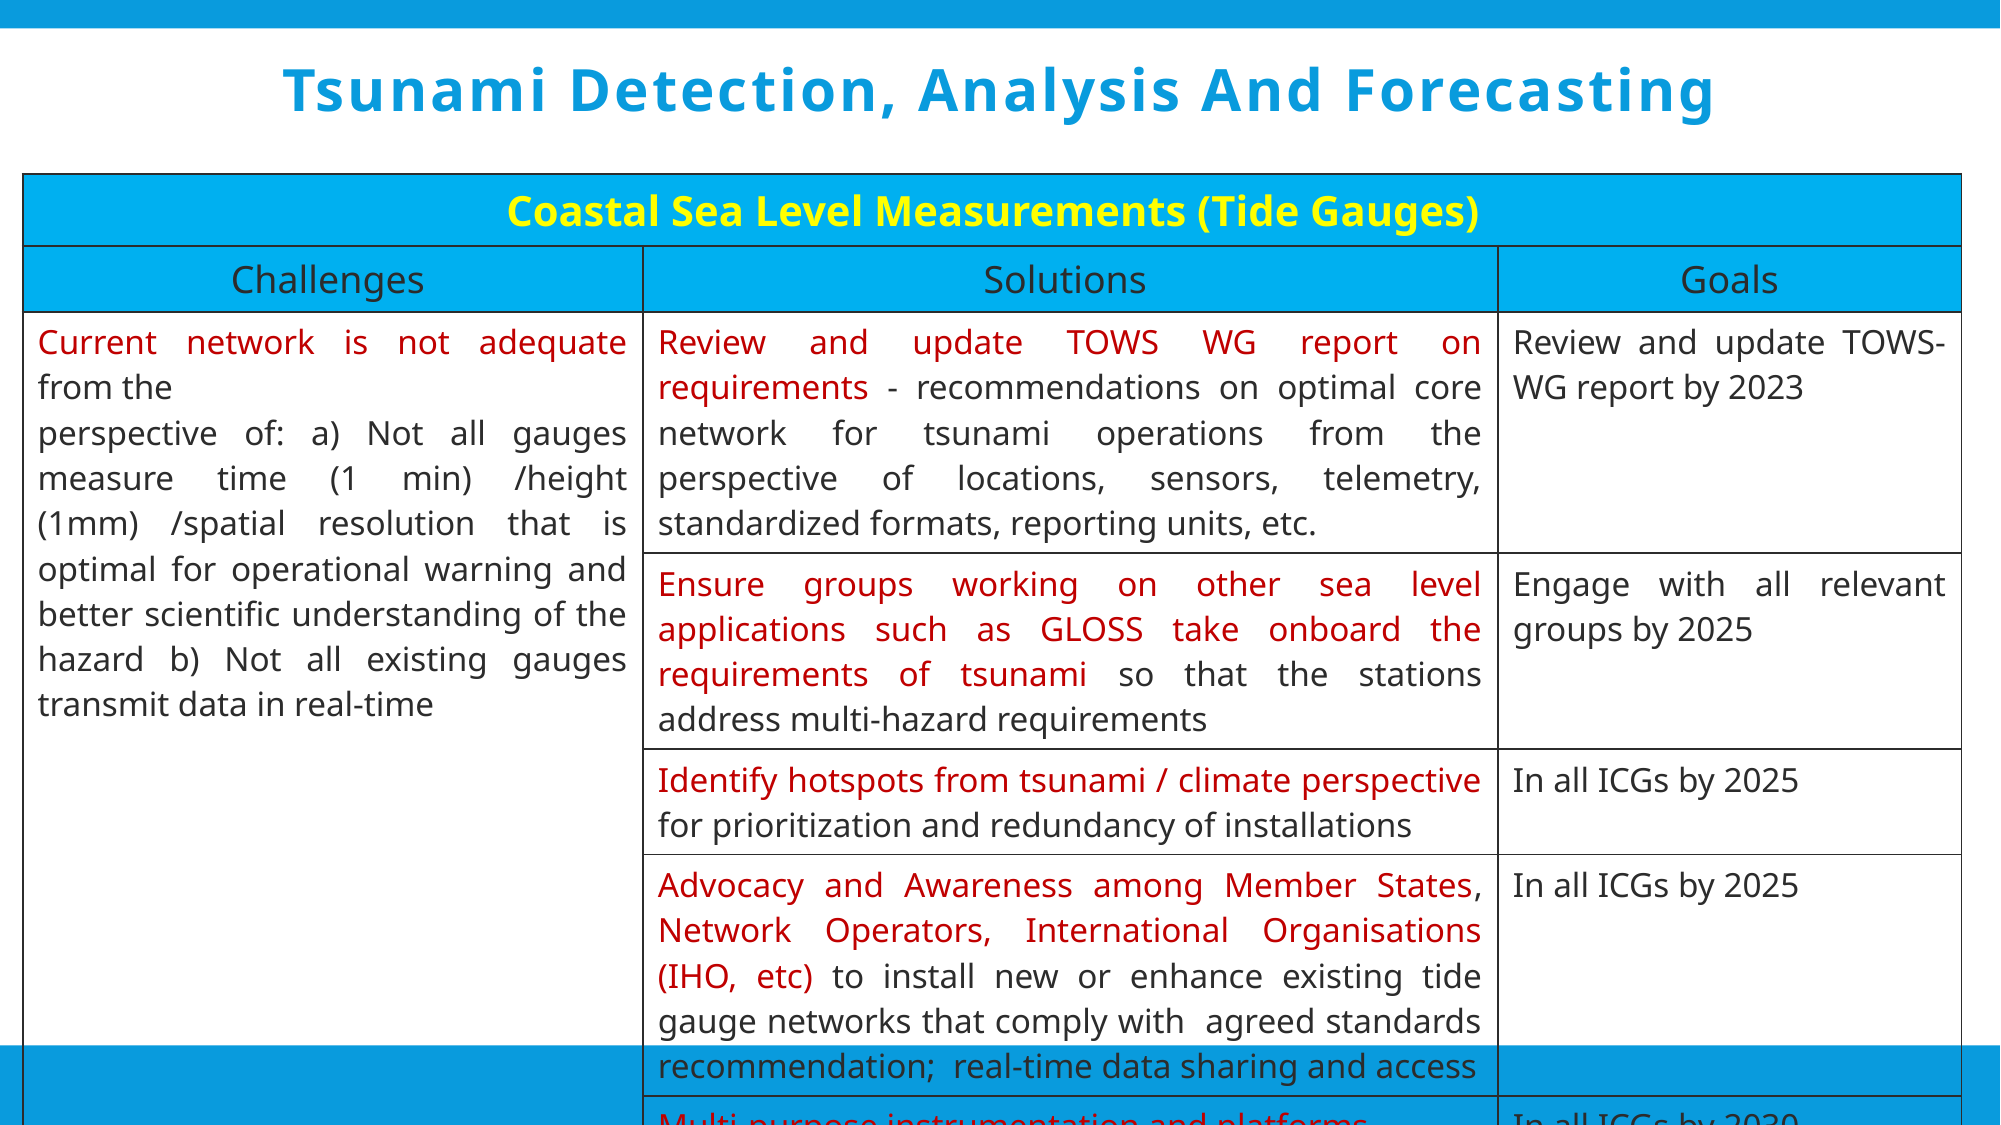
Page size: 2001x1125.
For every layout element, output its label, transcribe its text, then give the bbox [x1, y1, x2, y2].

table_cell Solutions [644, 247, 1497, 311]
table_cell Goals [1499, 247, 1961, 311]
table_cell Ensure groups working on other sea level applications such as GLOSS take onboard the requirements of tsunami so that the stations address multi-hazard requirements [644, 554, 1497, 748]
text_box [0, 1044, 22, 1125]
table_cell In all ICGs by 2030 [1499, 1097, 1961, 1125]
table_cell Review and update TOWS-WG report by 2023 [1499, 313, 1961, 552]
table_cell Challenges [24, 247, 642, 311]
table_cell In all ICGs by 2025 [1499, 750, 1961, 854]
table_cell Advocacy and Awareness among Member States, Network Operators, International Organisations (IHO, etc) to install new or enhance existing tide gauge networks that comply with agreed standards recommendation; real-time data sharing and access [644, 855, 1497, 1095]
text_box [1962, 1044, 2000, 1125]
table_cell Current network is not adequate from the perspective of: a) Not all gauges measure time (1 min) /height (1mm) /spatial resolution that is optimal for operational warning and better scientific understanding of the hazard b) Not all existing gauges transmit data in real-time [24, 313, 642, 1125]
table_cell Multi-purpose instrumentation and platforms [644, 1097, 1497, 1125]
text_box [0, 0, 2000, 28]
table_cell In all ICGs by 2025 [1499, 855, 1961, 1095]
table_cell Review and update TOWS WG report on requirements - recommendations on optimal core network for tsunami operations from the perspective of locations, sensors, telemetry, standardized formats, reporting units, etc. [644, 313, 1497, 552]
table_header Coastal Sea Level Measurements (Tide Gauges) [24, 175, 1961, 245]
table_cell Engage with all relevant groups by 2025 [1499, 554, 1961, 748]
text_box Tsunami Detection, Analysis And Forecasting [0, 28, 2000, 130]
text_box [0, 130, 2000, 1044]
table_cell Identify hotspots from tsunami / climate perspective for prioritization and redundancy of installations [644, 750, 1497, 854]
